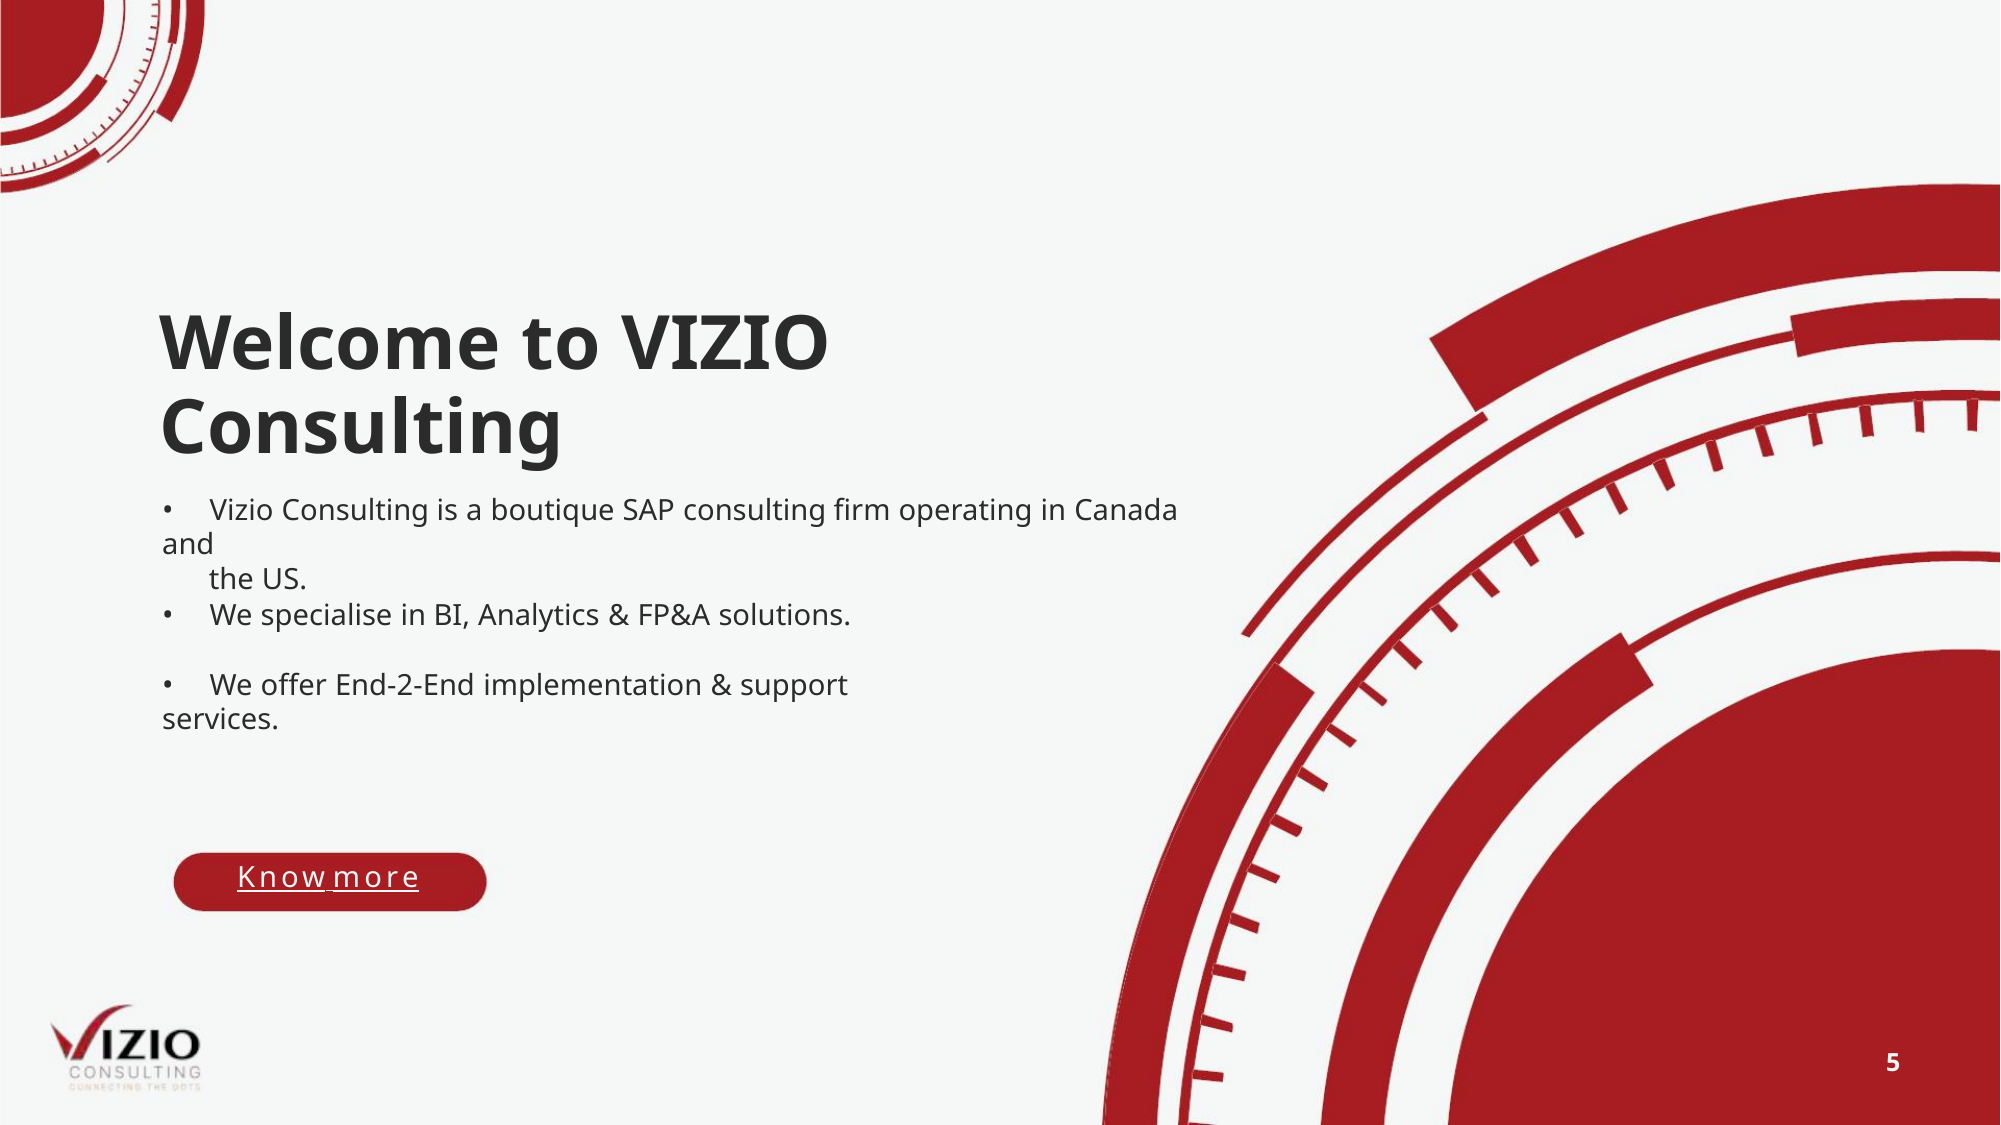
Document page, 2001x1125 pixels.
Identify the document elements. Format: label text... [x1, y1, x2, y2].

text_box • Vizio Consulting is a boutique SAP consulting firm operating in Canada and the US. [162, 493, 1205, 596]
text_box 5 [1886, 1048, 1925, 1077]
text_box Know more [237, 865, 443, 899]
text_box [0, 0, 2000, 1125]
text_box • We offer End-2-End implementation & support services. [162, 668, 954, 736]
text_box Welcome to VIZIO Consulting [159, 300, 1234, 469]
text_box • We specialise in BI, Analytics & FP&A solutions. [162, 598, 856, 633]
